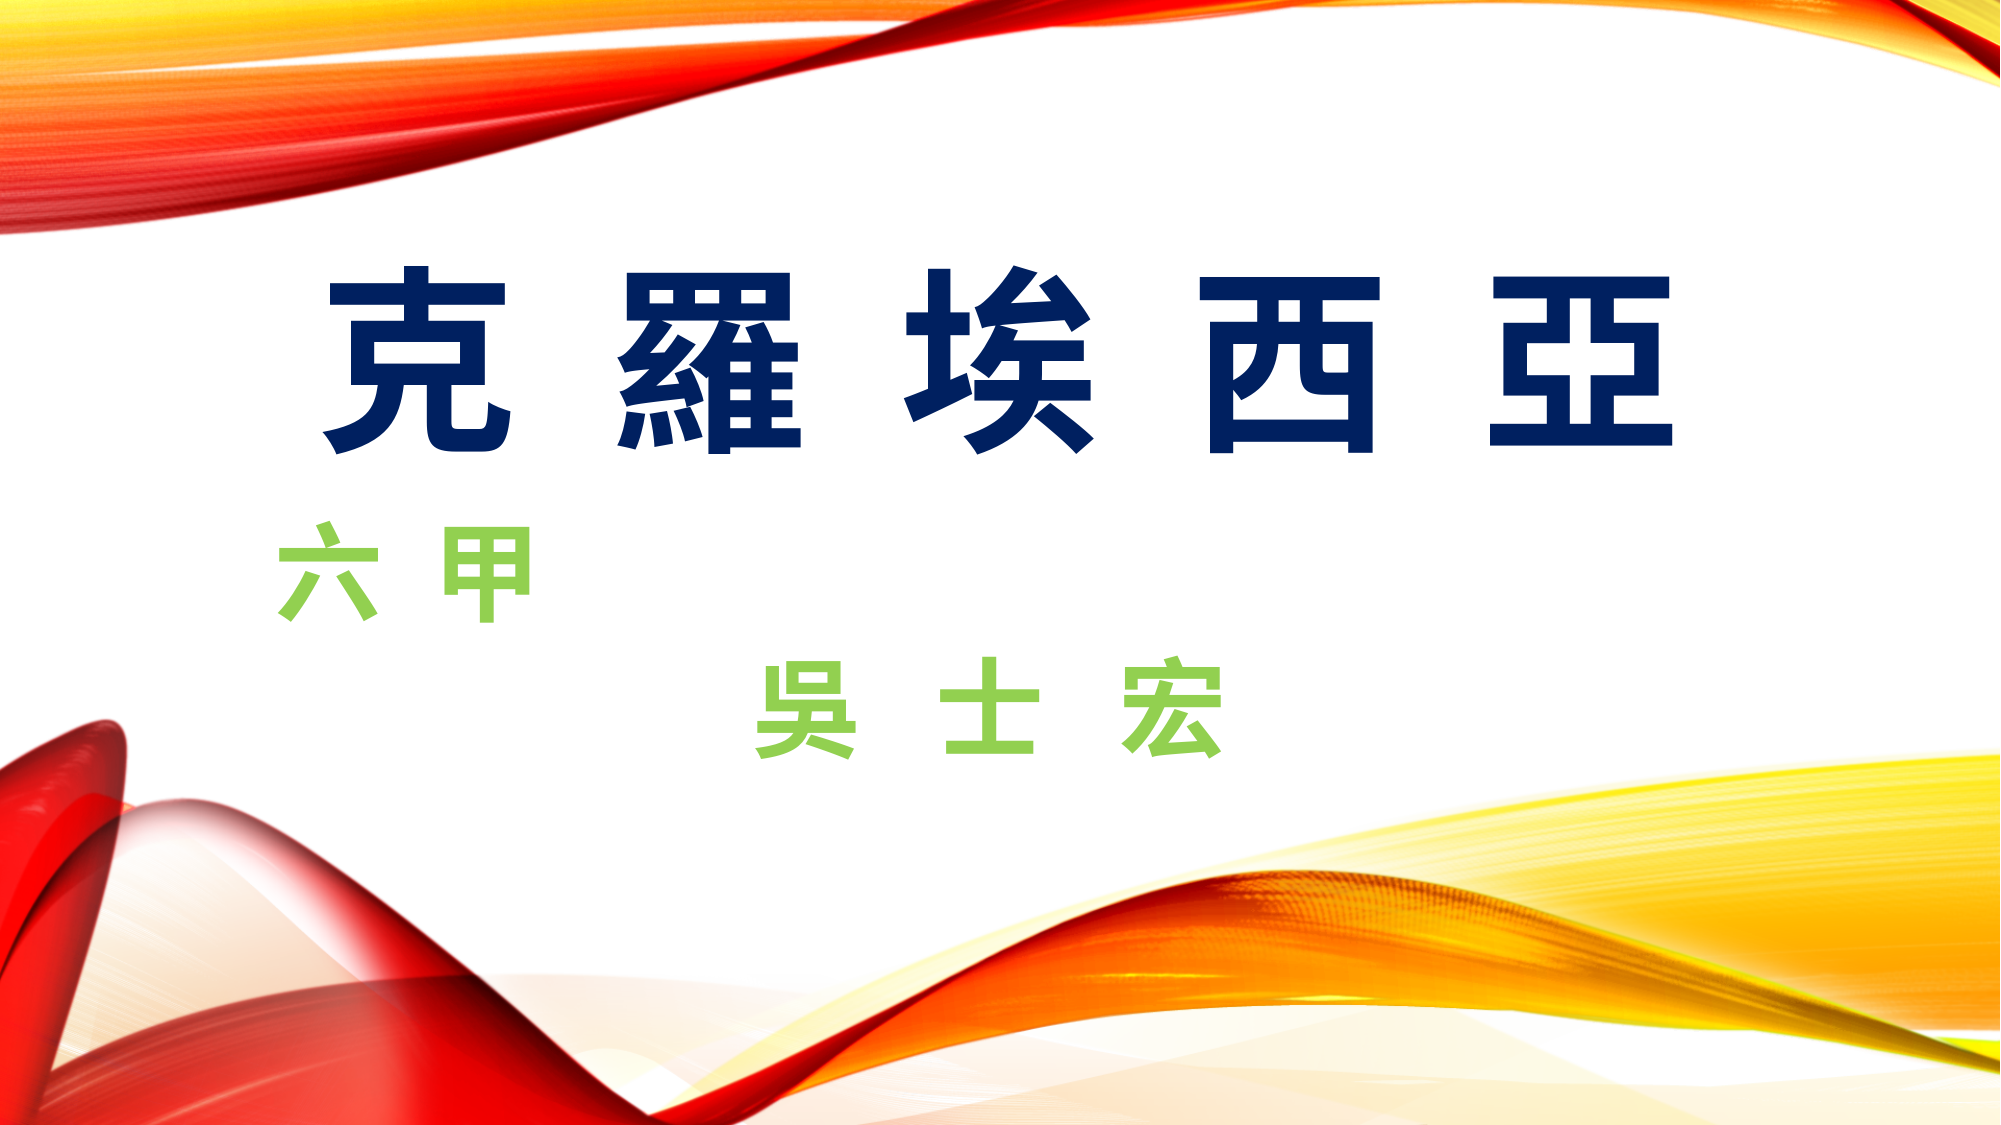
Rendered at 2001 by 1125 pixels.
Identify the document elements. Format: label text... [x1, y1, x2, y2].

picture [0, 0, 2000, 237]
title 克 羅 埃 西 亞 [225, 171, 1775, 488]
picture [0, 717, 2000, 1125]
subtitle 六 甲 吳 士 宏 [214, 512, 1765, 851]
